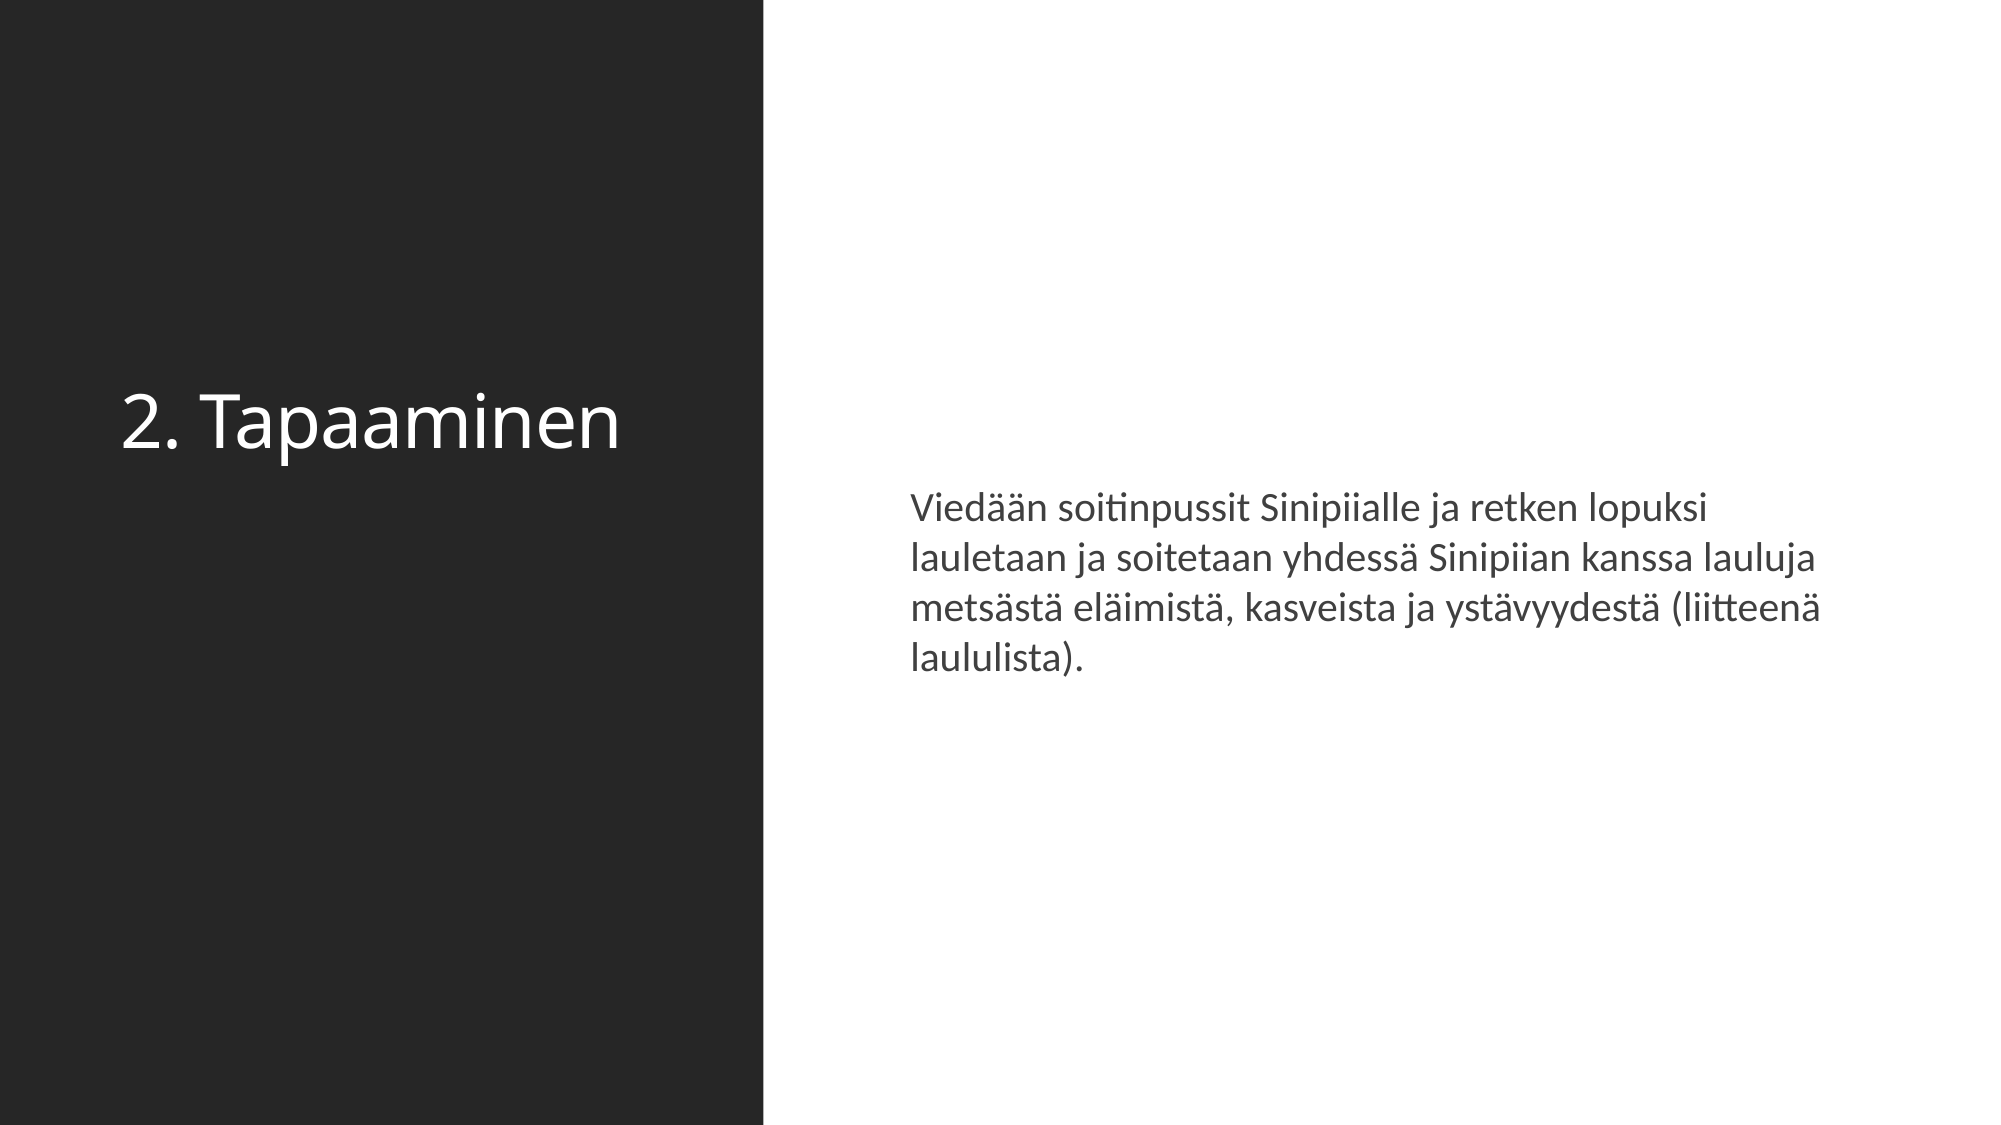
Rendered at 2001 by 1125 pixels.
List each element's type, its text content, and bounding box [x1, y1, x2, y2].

title 2. Tapaaminen [105, 128, 683, 473]
list Viedään soitinpussit Sinipiialle ja retken lopuksi lauletaan ja soitetaan yhdessä Sinipiian kanssa lauluja metsästä eläimistä, kasveista ja ystävyydestä (liitteenä laululista). [895, 472, 1868, 1002]
